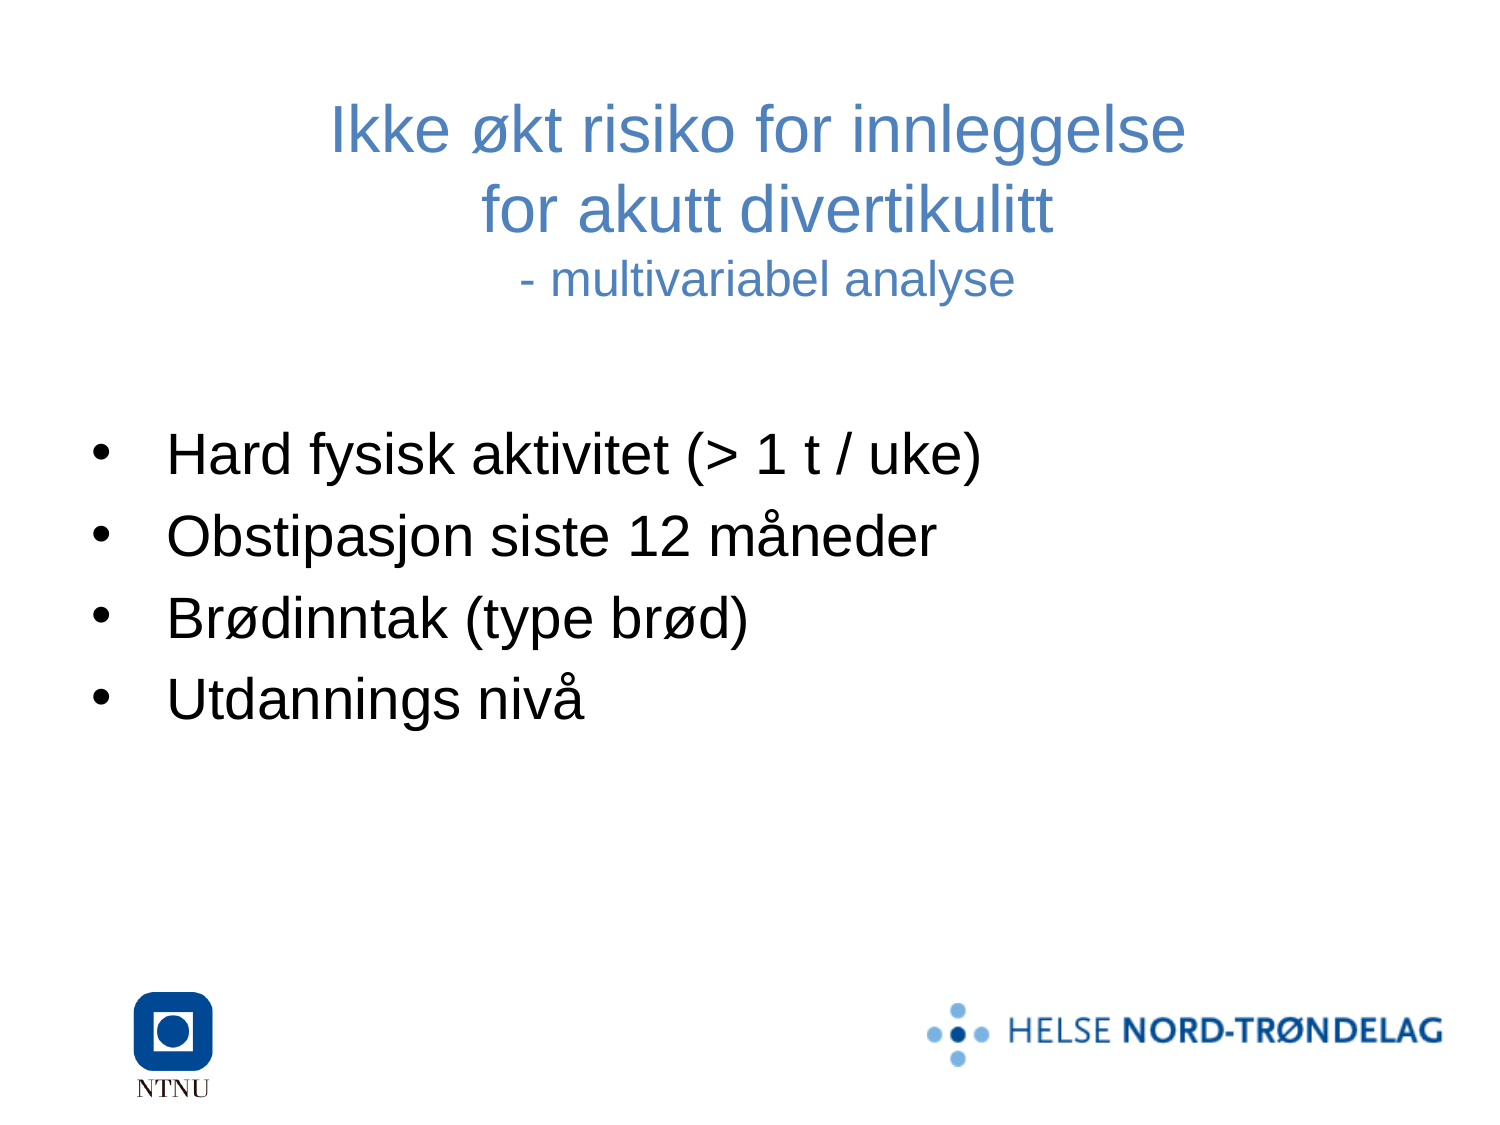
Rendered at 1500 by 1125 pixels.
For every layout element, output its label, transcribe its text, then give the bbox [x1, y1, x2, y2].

text_box Hard fysisk aktivitet (> 1 t / uke) Obstipasjon siste 12 måneder Brødinntak (type brød) Utdannings nivå [76, 409, 1459, 739]
picture [111, 984, 234, 1107]
title Ikke økt risiko for innleggelse for akutt divertikulitt - multivariabel analyse [53, 137, 1484, 256]
picture [926, 1003, 1484, 1067]
text_box [76, 255, 1459, 409]
